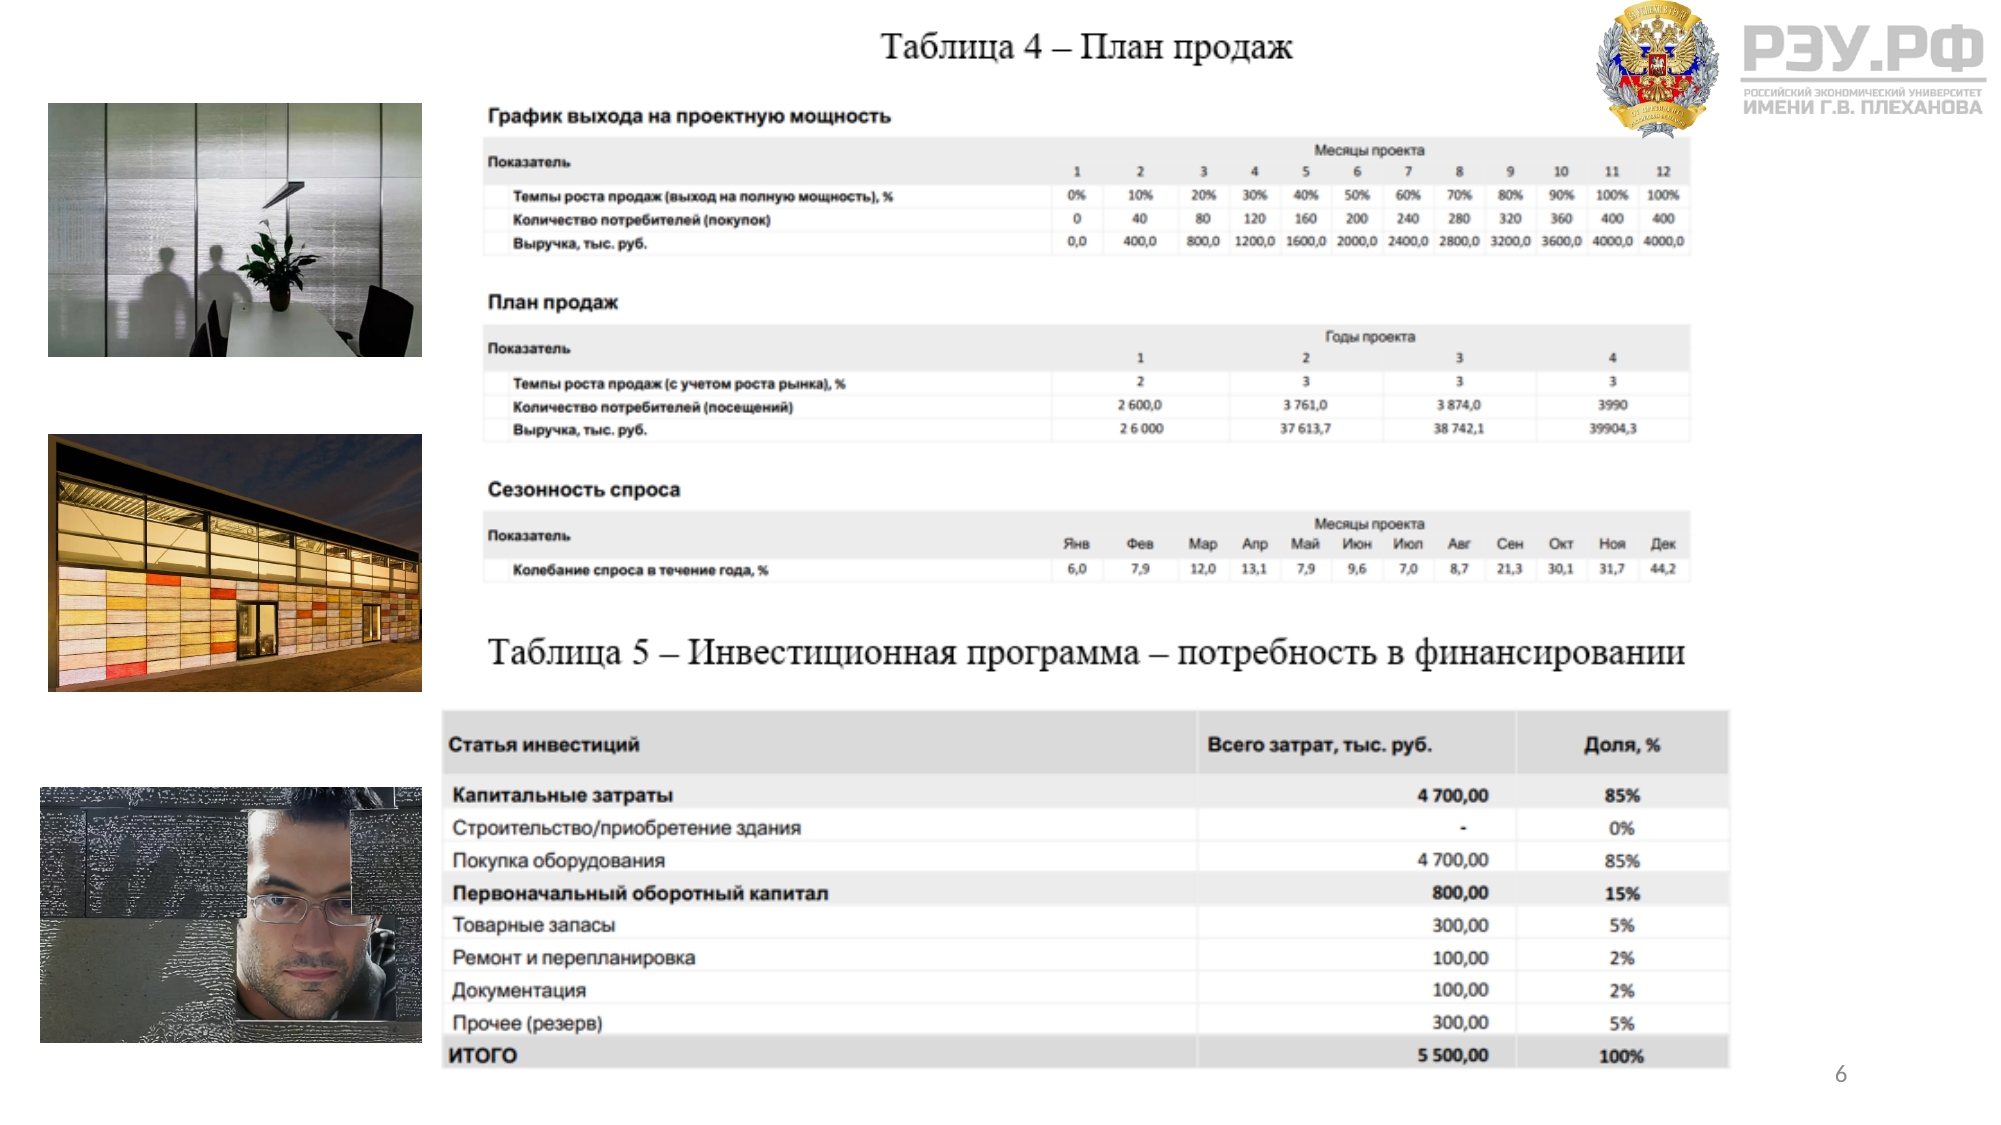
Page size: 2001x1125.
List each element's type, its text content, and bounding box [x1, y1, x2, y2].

picture [40, 0, 2000, 1103]
slide_number 6 [1791, 1042, 1863, 1103]
